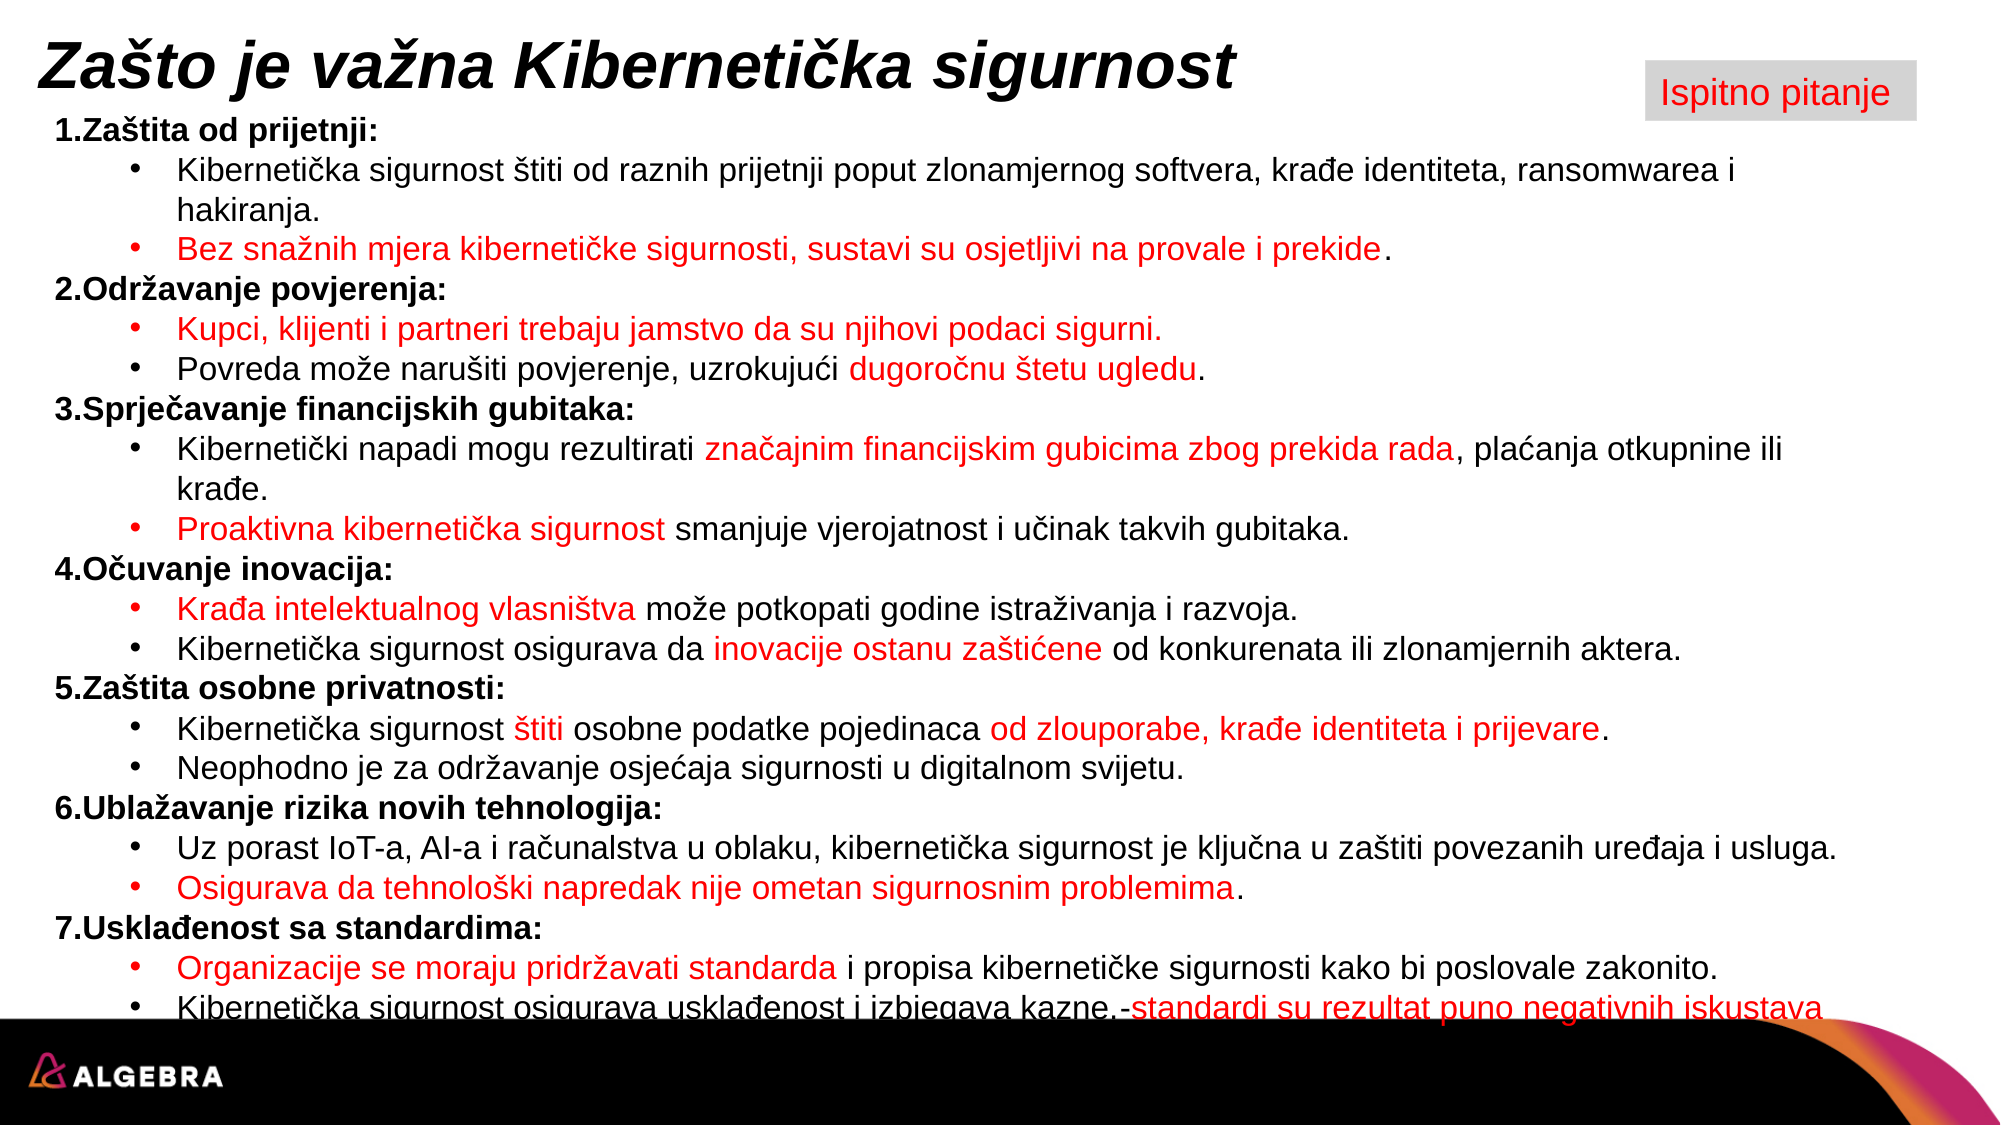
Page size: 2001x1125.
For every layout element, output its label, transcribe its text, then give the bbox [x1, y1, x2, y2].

text_box Ispitno pitanje [1645, 60, 1917, 121]
picture [0, 0, 2001, 1125]
text_box Zaštita od prijetnji: Kibernetička sigurnost štiti od raznih prijetnji poput zlonamjernog softvera, krađe identiteta, ransomwarea i hakiranja. Bez snažnih mjera kibernetičke sigurnosti, sustavi su osjetljivi na provale i prekide. Održavanje povjerenja: Kupci, klijenti i partneri trebaju jamstvo da su njihovi podaci sigurni. Povreda može narušiti povjerenje, uzrokujući dugoročnu štetu ugledu. Sprječavanje financijskih gubitaka: Kibernetički napadi mogu rezultirati značajnim financijskim gubicima zbog prekida rada, plaćanja otkupnine ili krađe. Proaktivna kibernetička sigurnost smanjuje vjerojatnost i učinak takvih gubitaka. Očuvanje inovacija: Krađa intelektualnog vlasništva može potkopati godine istraživanja i razvoja. Kibernetička sigurnost osigurava da inovacije ostanu zaštićene od konkurenata ili zlonamjernih aktera. Zaštita osobne privatnosti: Kibernetička sigurnost štiti osobne podatke pojedinaca od zlouporabe, krađe identiteta i prijevare. Neophodno je za održavanje osjećaja sigurnosti u digitalnom svijetu. Ublažavanje rizika novih tehnologija: Uz porast IoT-a, AI-a i računalstva u oblaku, kibernetička sigurnost je ključna u zaštiti povezanih uređaja i usluga. Osigurava da tehnološki napredak nije ometan sigurnosnim problemima. Usklađenost sa standardima: Organizacije se moraju pridržavati standarda i propisa kibernetičke sigurnosti kako bi poslovale zakonito. Kibernetička sigurnost osigurava usklađenost i izbjegava kazne.-standardi su rezultat puno negativnih iskustava [39, 100, 1863, 1034]
title Zašto je važna Kibernetička sigurnost [39, 23, 1989, 200]
